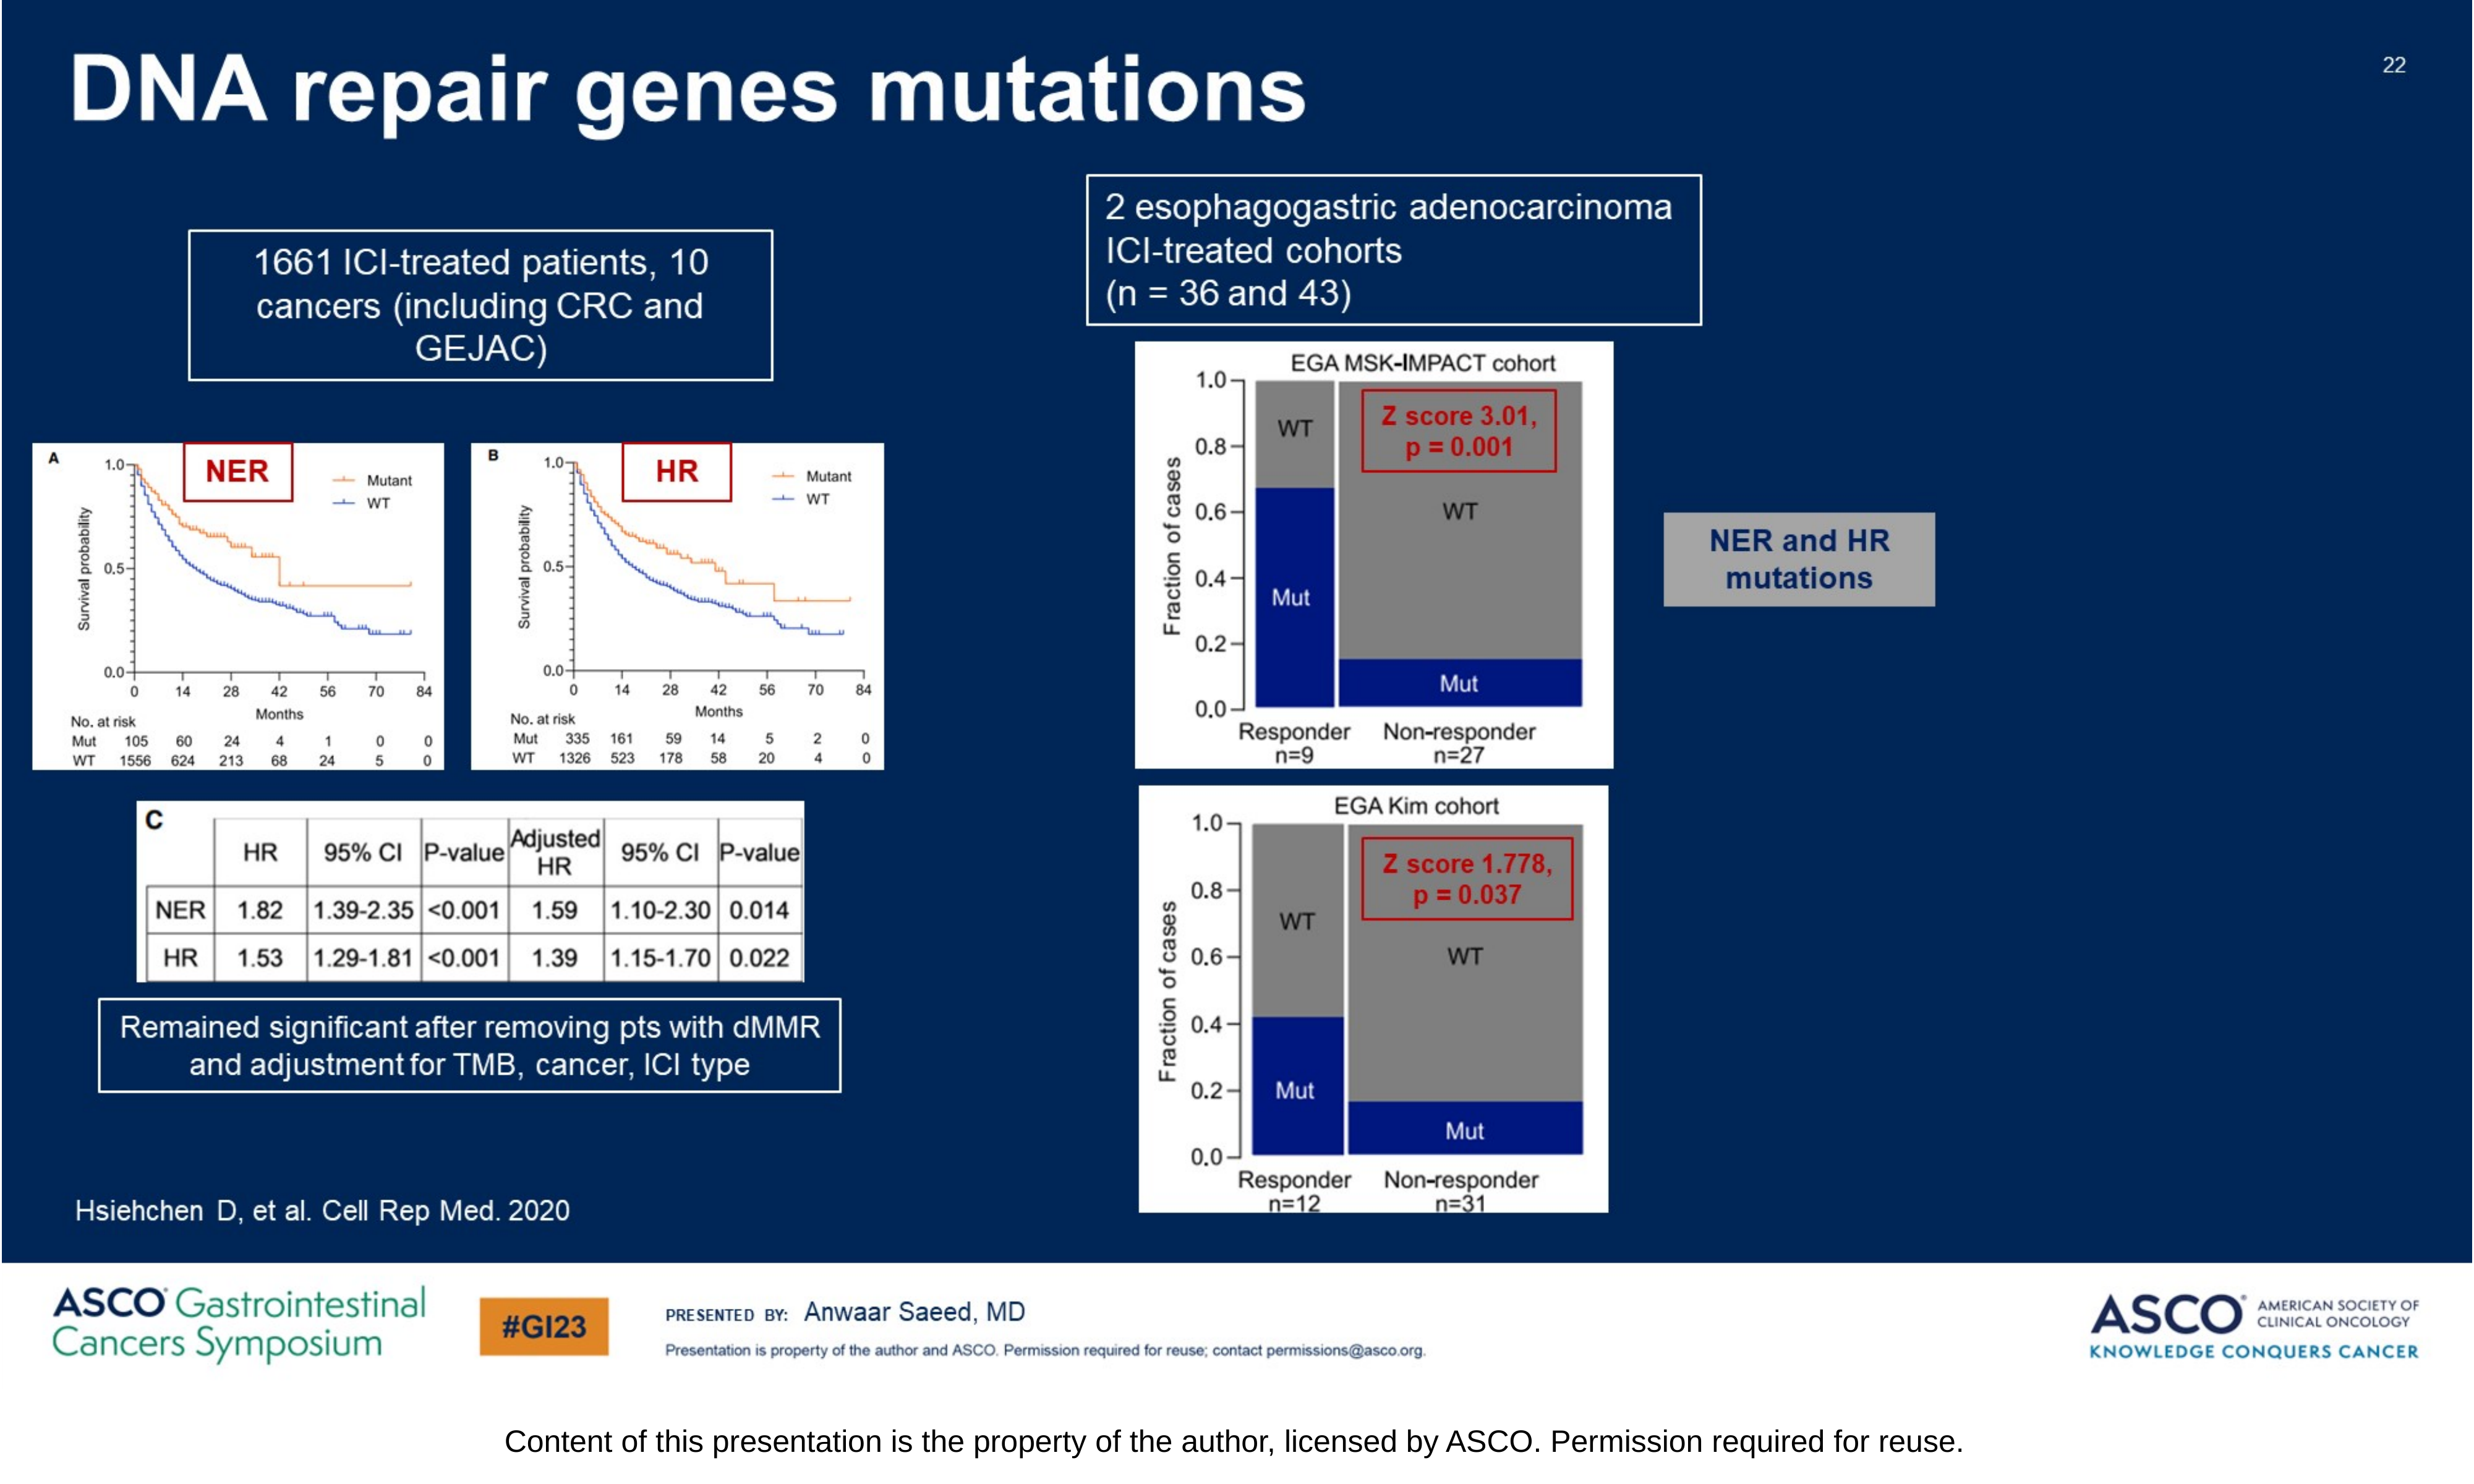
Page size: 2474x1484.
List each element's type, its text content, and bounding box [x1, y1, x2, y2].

text_box Content of this presentation is the property of the author, licensed by ASCO. Permission required for reuse. [0, 1399, 2474, 1477]
picture [2, 0, 2472, 1389]
